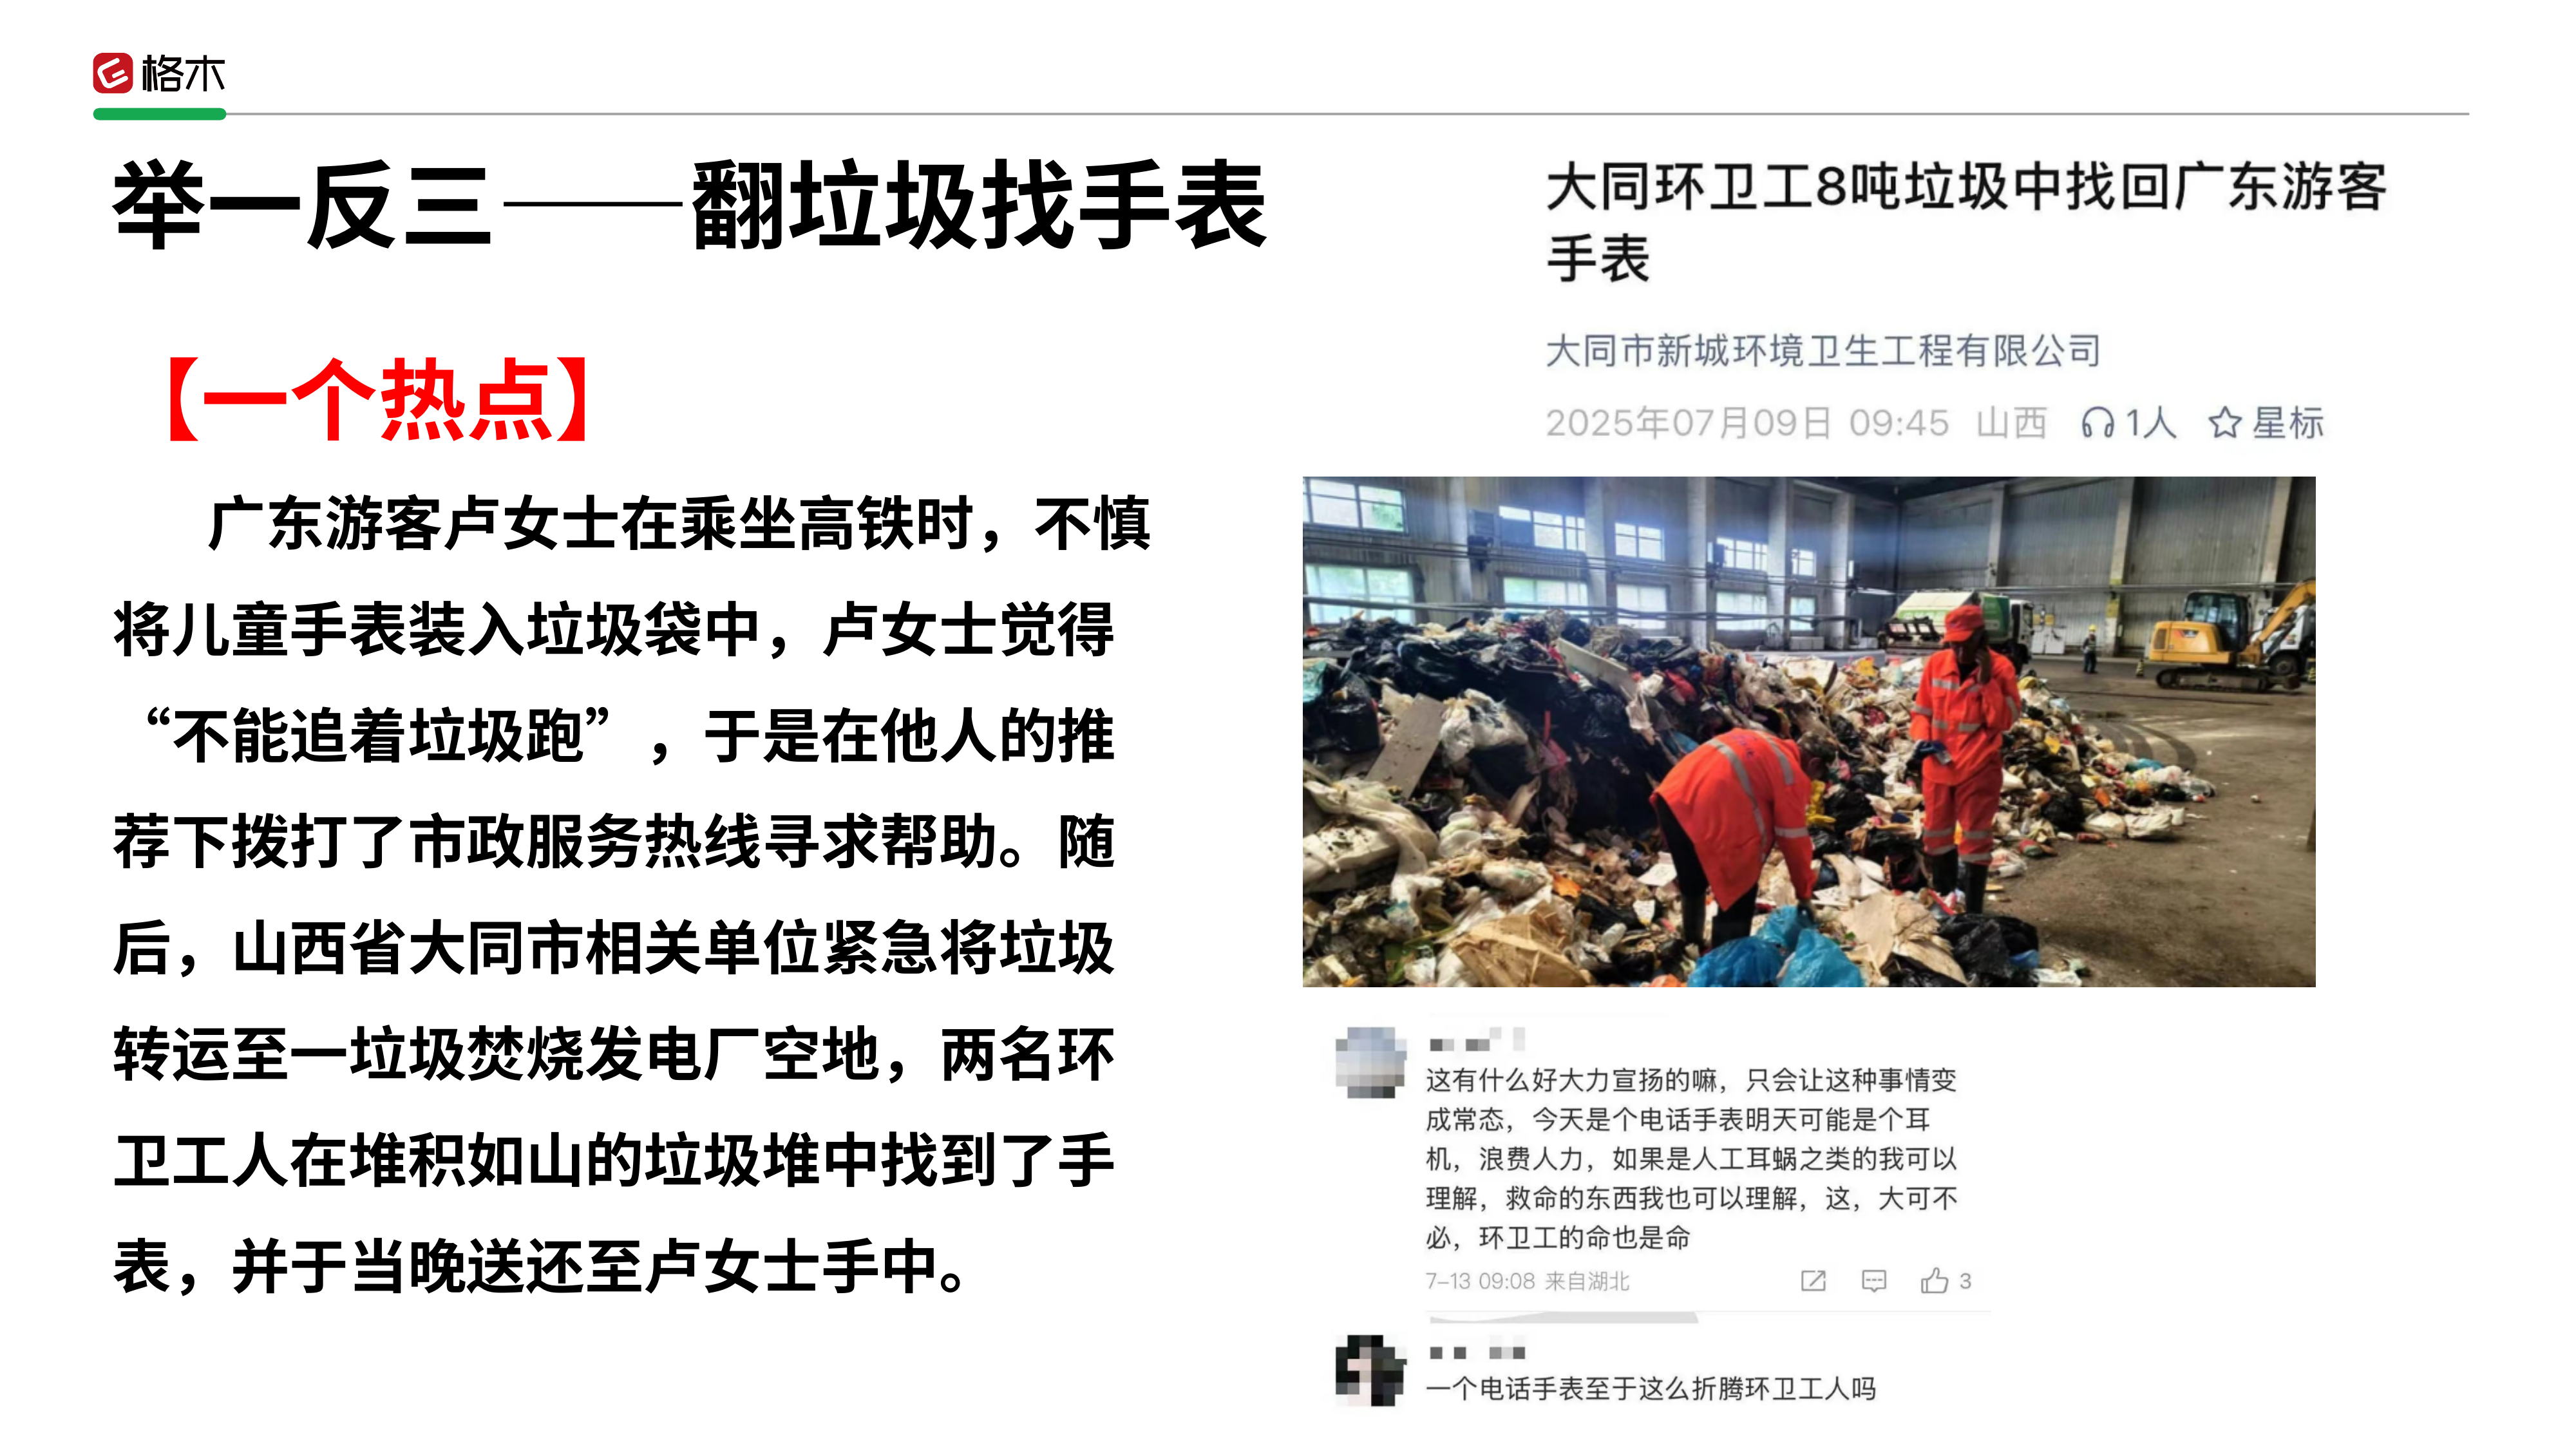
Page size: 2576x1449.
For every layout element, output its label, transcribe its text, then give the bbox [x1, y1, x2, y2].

picture [1302, 1013, 1991, 1416]
text_box 【一个热点】 广东游客卢女士在乘坐高铁时，不慎将儿童手表装入垃圾袋中，卢女士觉得“不能追着垃圾跑”，于是在他人的推荐下拨打了市政服务热线寻求帮助。随后，山西省大同市相关单位紧急将垃圾转运至一垃圾焚烧发电厂空地，两名环卫工人在堆积如山的垃圾堆中找到了手表，并于当晚送还至卢女士手中。 [101, 286, 1175, 1305]
text_box 举一反三——翻垃圾找手表 [101, 140, 1502, 266]
picture [93, 53, 227, 93]
picture [1302, 140, 2430, 988]
